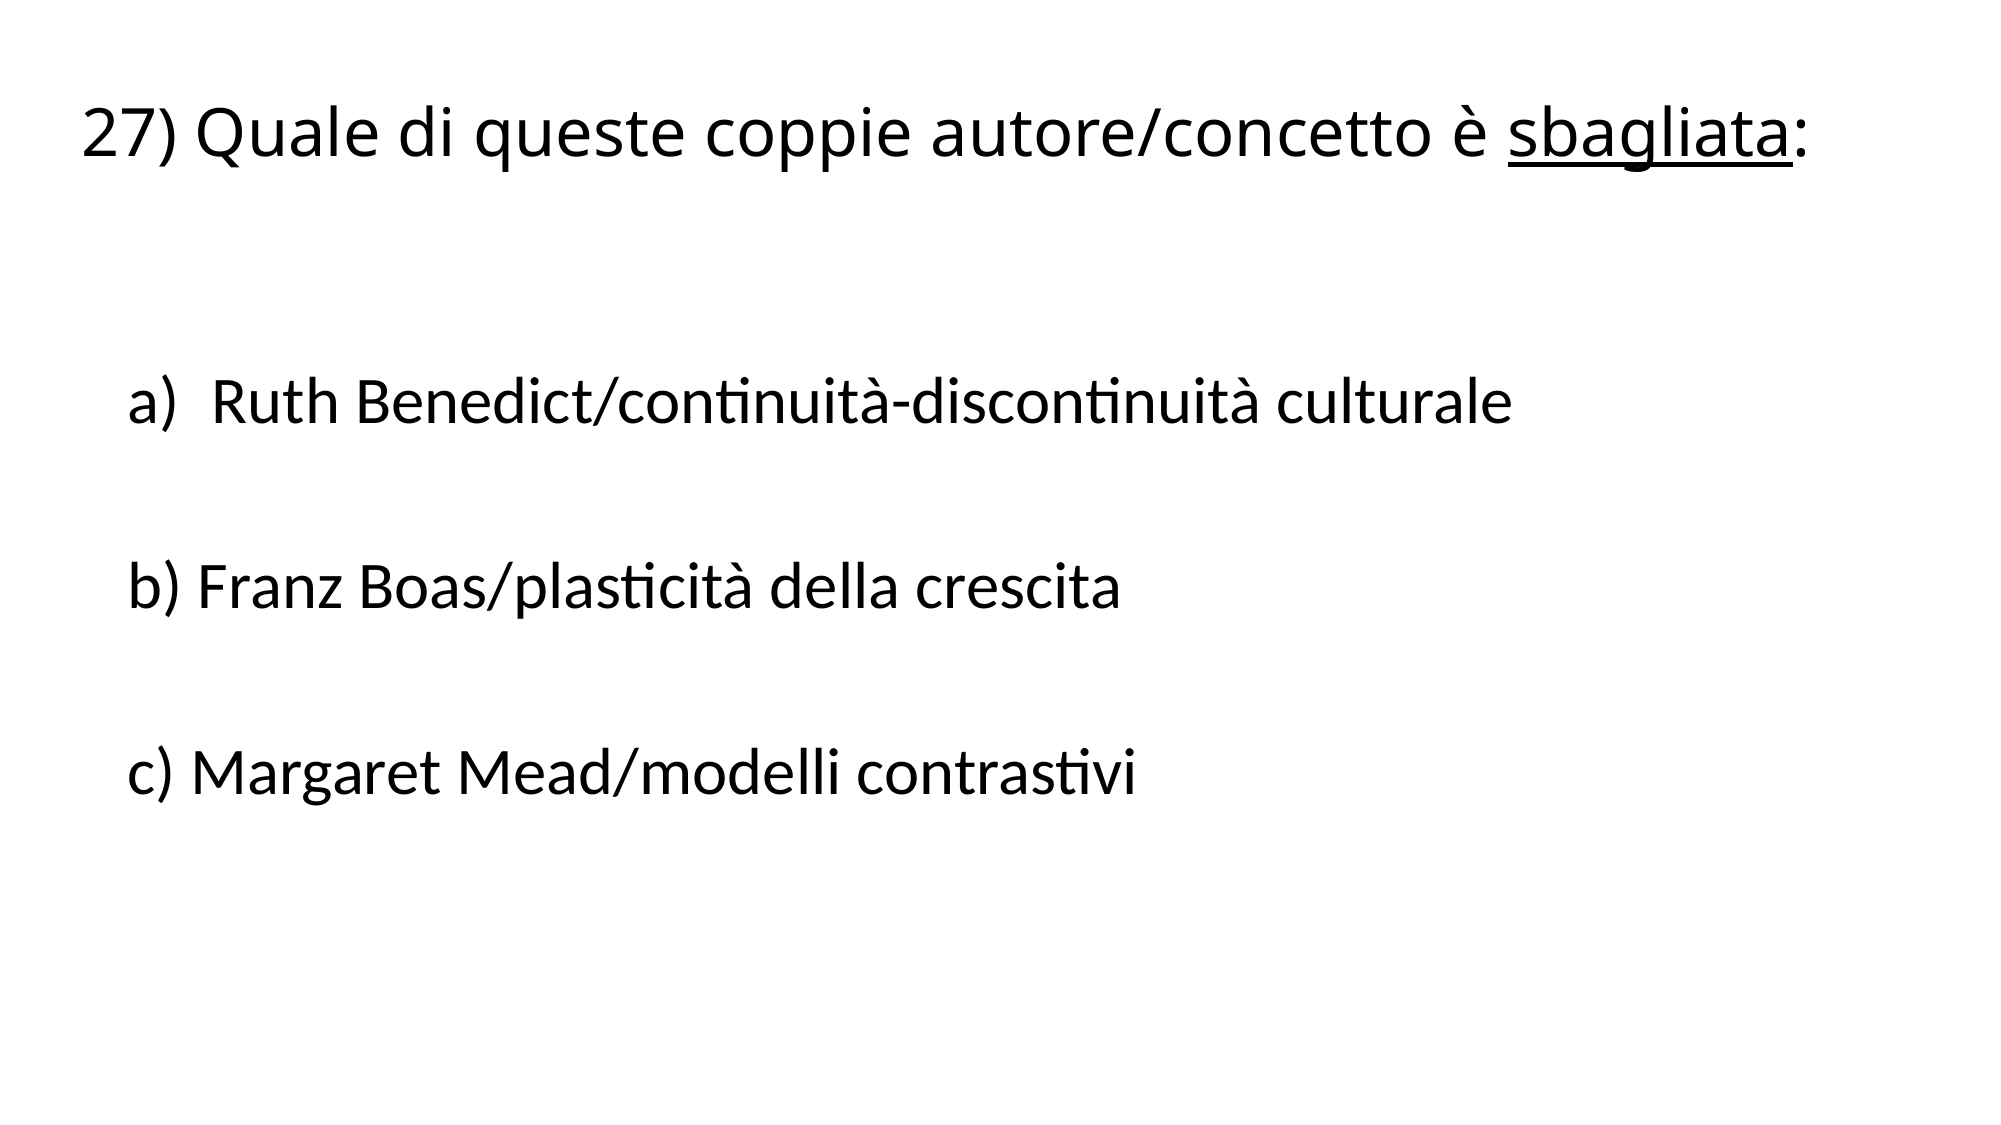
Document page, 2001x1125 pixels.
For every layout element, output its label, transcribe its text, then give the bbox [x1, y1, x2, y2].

title 27) Quale di queste coppie autore/concetto è sbagliata: [66, 28, 1978, 322]
list Ruth Benedict/continuità-discontinuità culturale b) Franz Boas/plasticità della crescita c) Margaret Mead/modelli contrastivi [112, 358, 1838, 792]
